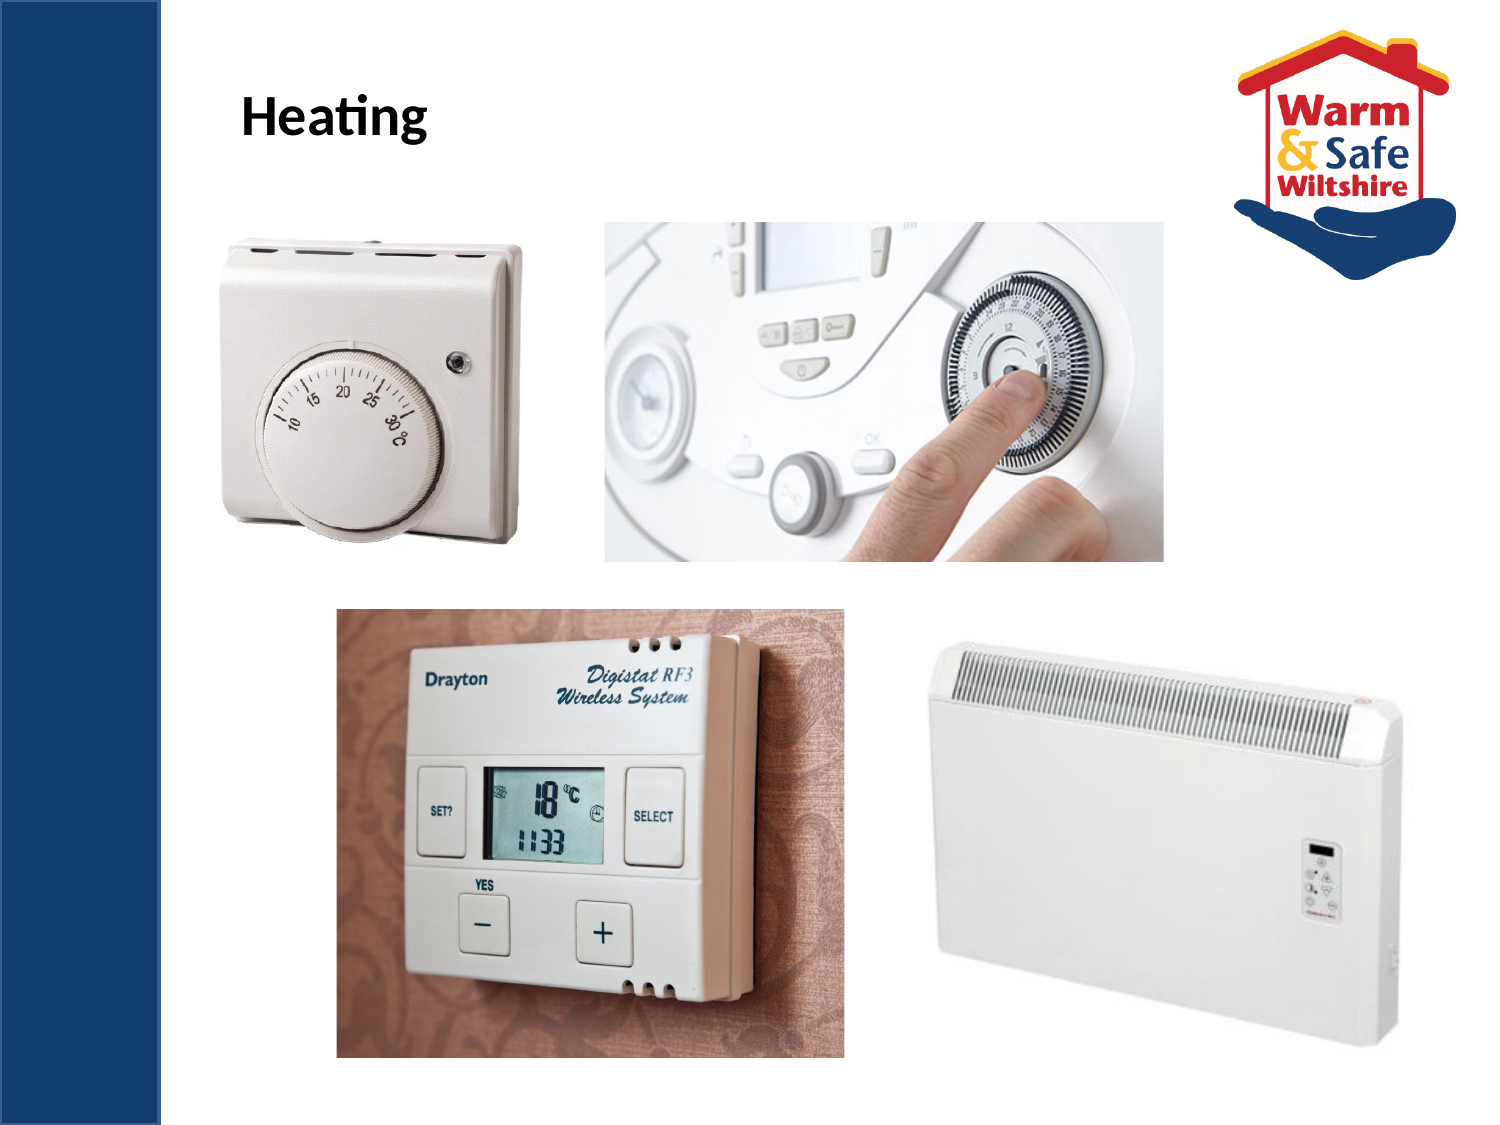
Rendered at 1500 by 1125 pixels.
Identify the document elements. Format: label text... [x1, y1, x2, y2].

picture [336, 609, 845, 1058]
text_box Heating [226, 69, 924, 155]
picture [604, 222, 1164, 563]
picture [208, 228, 535, 563]
picture [909, 625, 1418, 1076]
picture [1233, 30, 1457, 280]
text_box [0, 0, 161, 1125]
